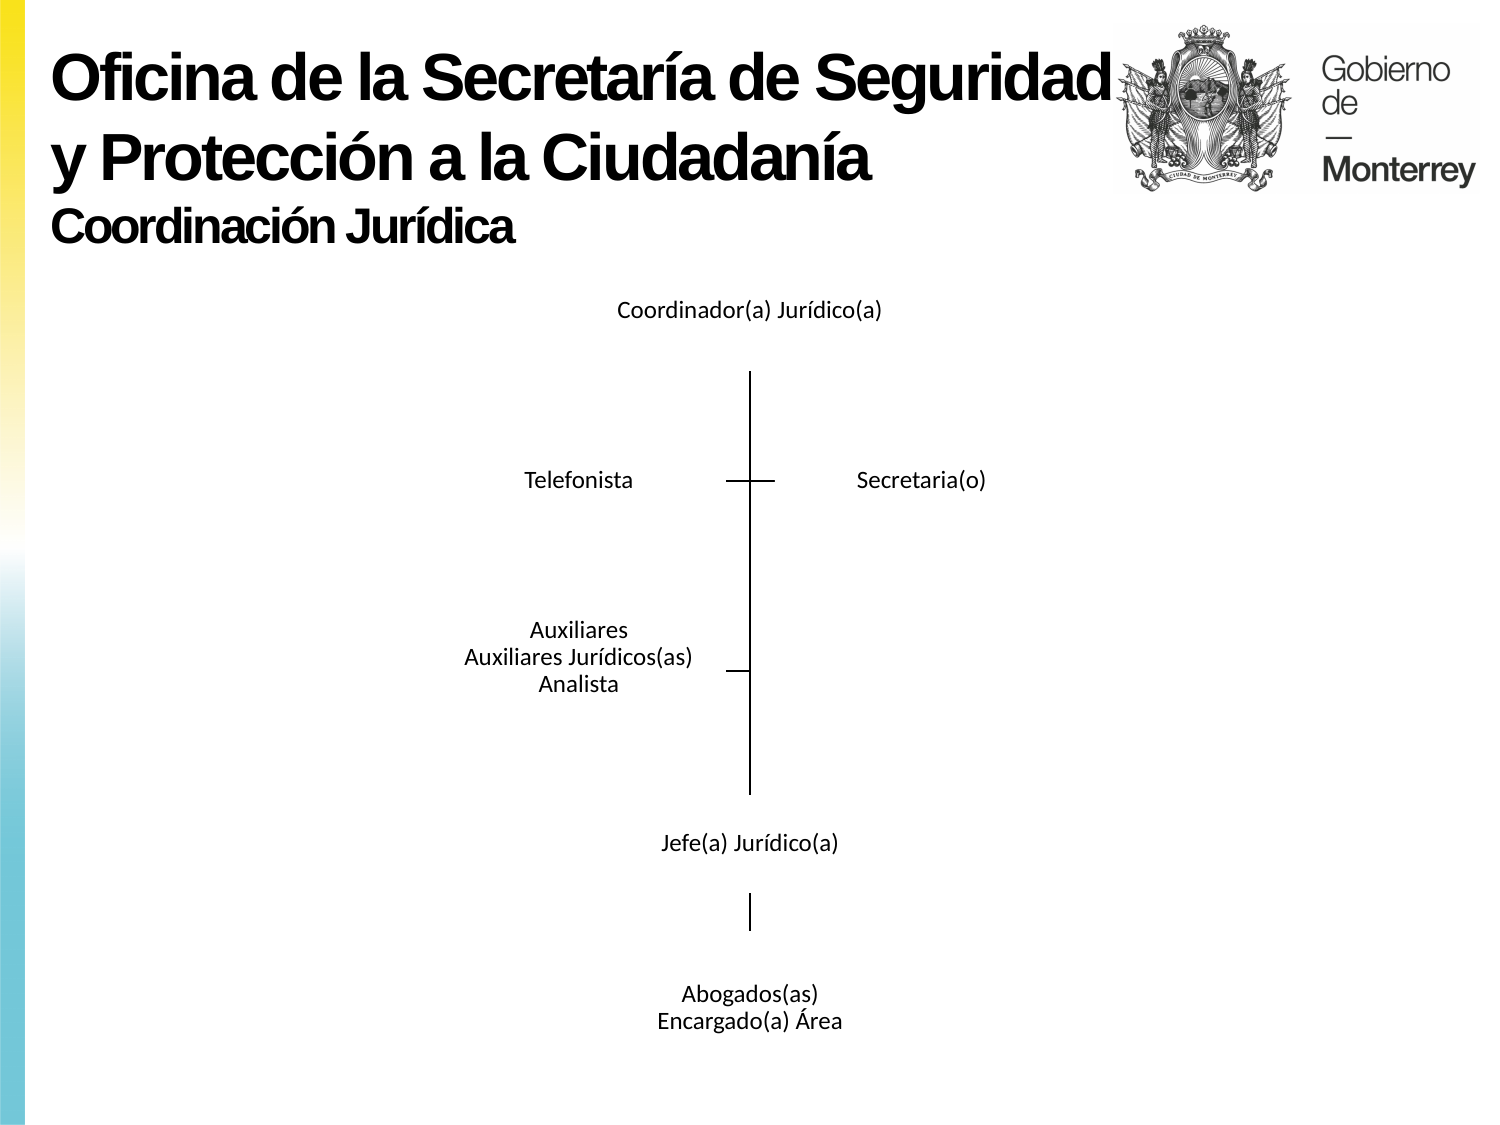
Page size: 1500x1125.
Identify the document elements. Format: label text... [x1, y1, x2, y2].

picture [1113, 23, 1480, 194]
text_box Oficina de la Secretaría de Seguridad y Protección a la Ciudadanía Coordinación Jurídica [35, 26, 1155, 261]
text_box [350, 231, 1151, 1104]
picture [0, 0, 25, 1125]
